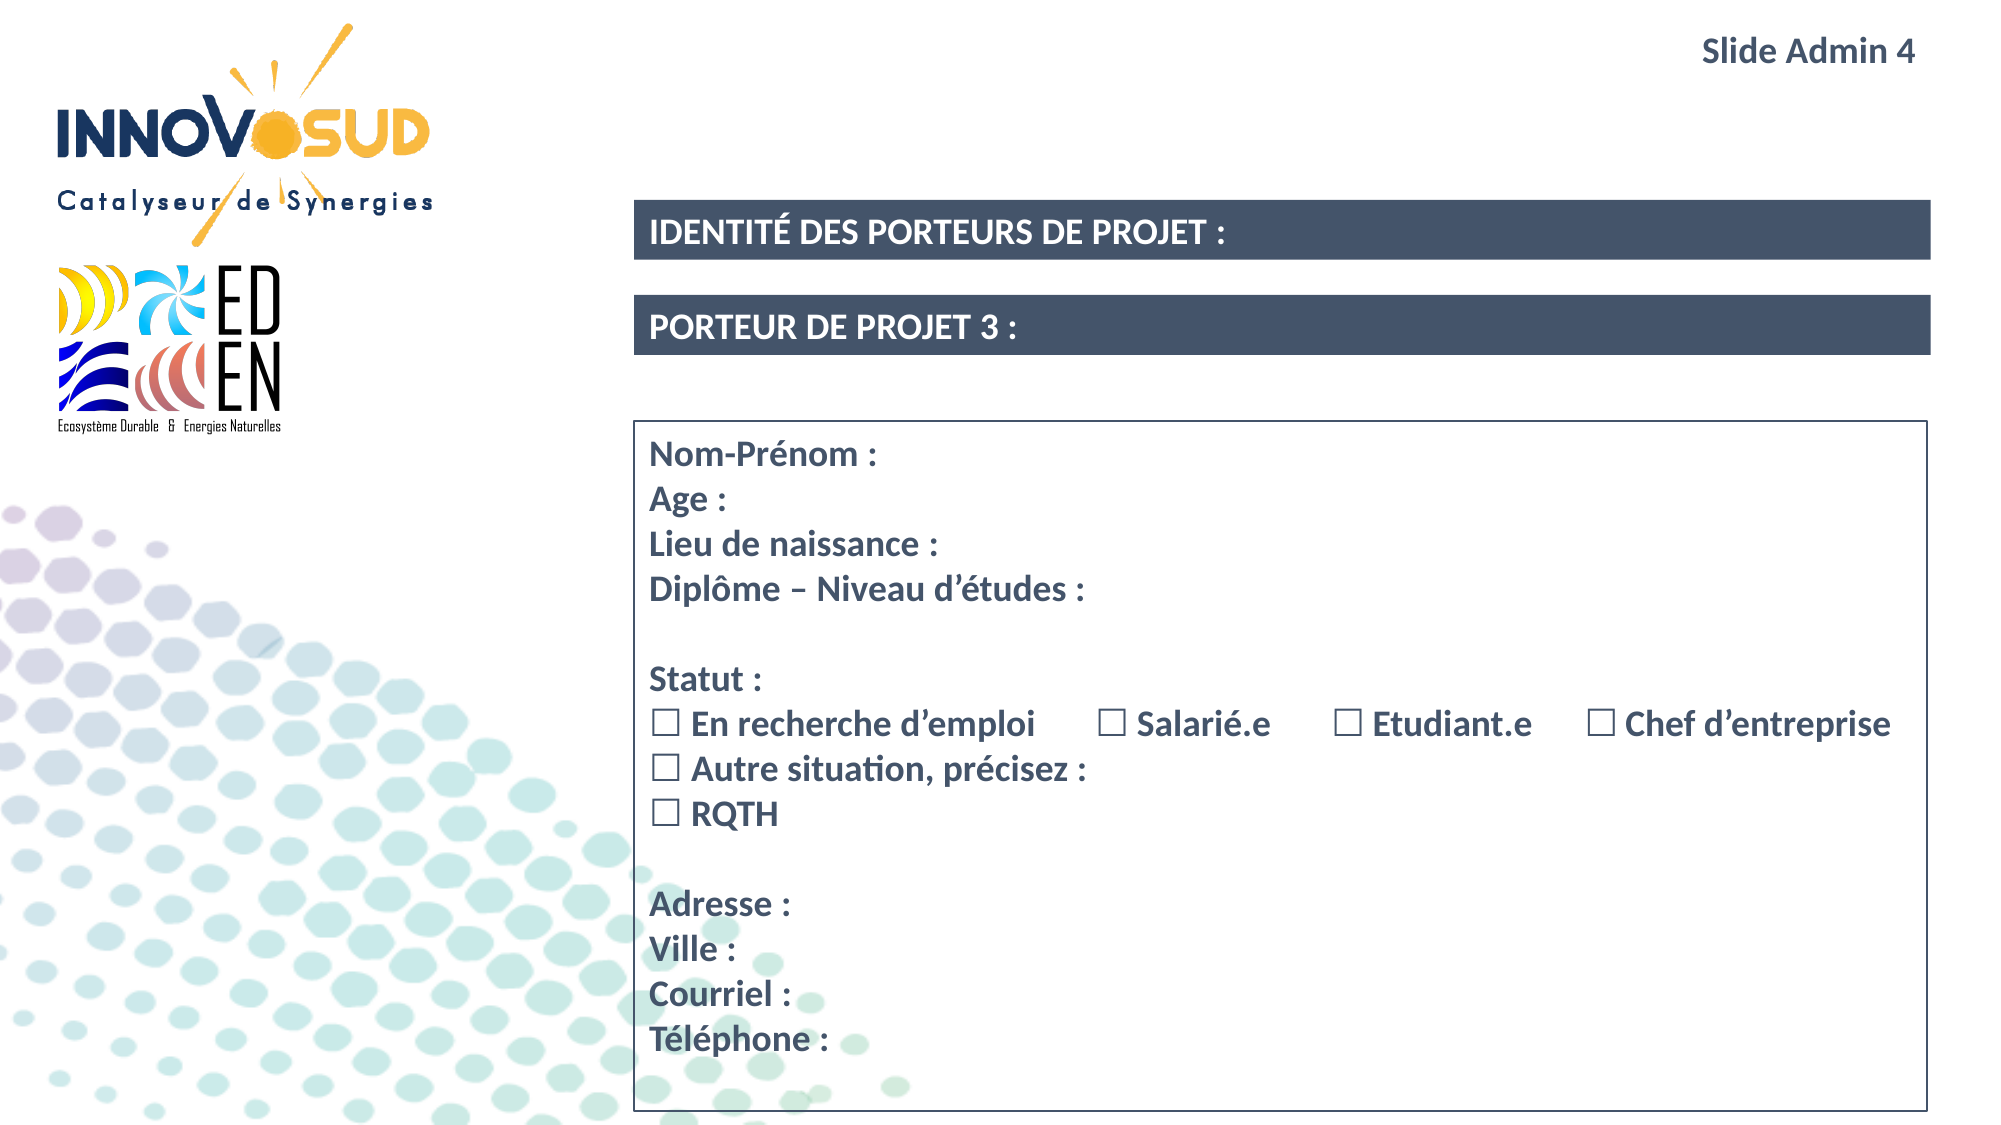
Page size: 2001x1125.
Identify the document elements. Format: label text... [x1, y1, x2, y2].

text_box Slide Admin 4 [0, 15, 1931, 83]
text_box Nom-Prénom : Age : Lieu de naissance : Diplôme – Niveau d’études : Statut : ☐ En recherche d’emploi ☐ Salarié.e ☐ Etudiant.e ☐ Chef d’entreprise ☐ Autre situation, précisez : ☐ RQTH Adresse : Ville : Courriel : Téléphone : [634, 421, 1927, 1112]
picture [55, 23, 438, 247]
picture [0, 0, 2001, 1125]
text_box PORTEUR DE PROJET 3 : [634, 294, 1931, 355]
text_box [50, 21, 480, 265]
text_box IDENTITÉ DES PORTEURS DE PROJET : [634, 199, 1931, 260]
